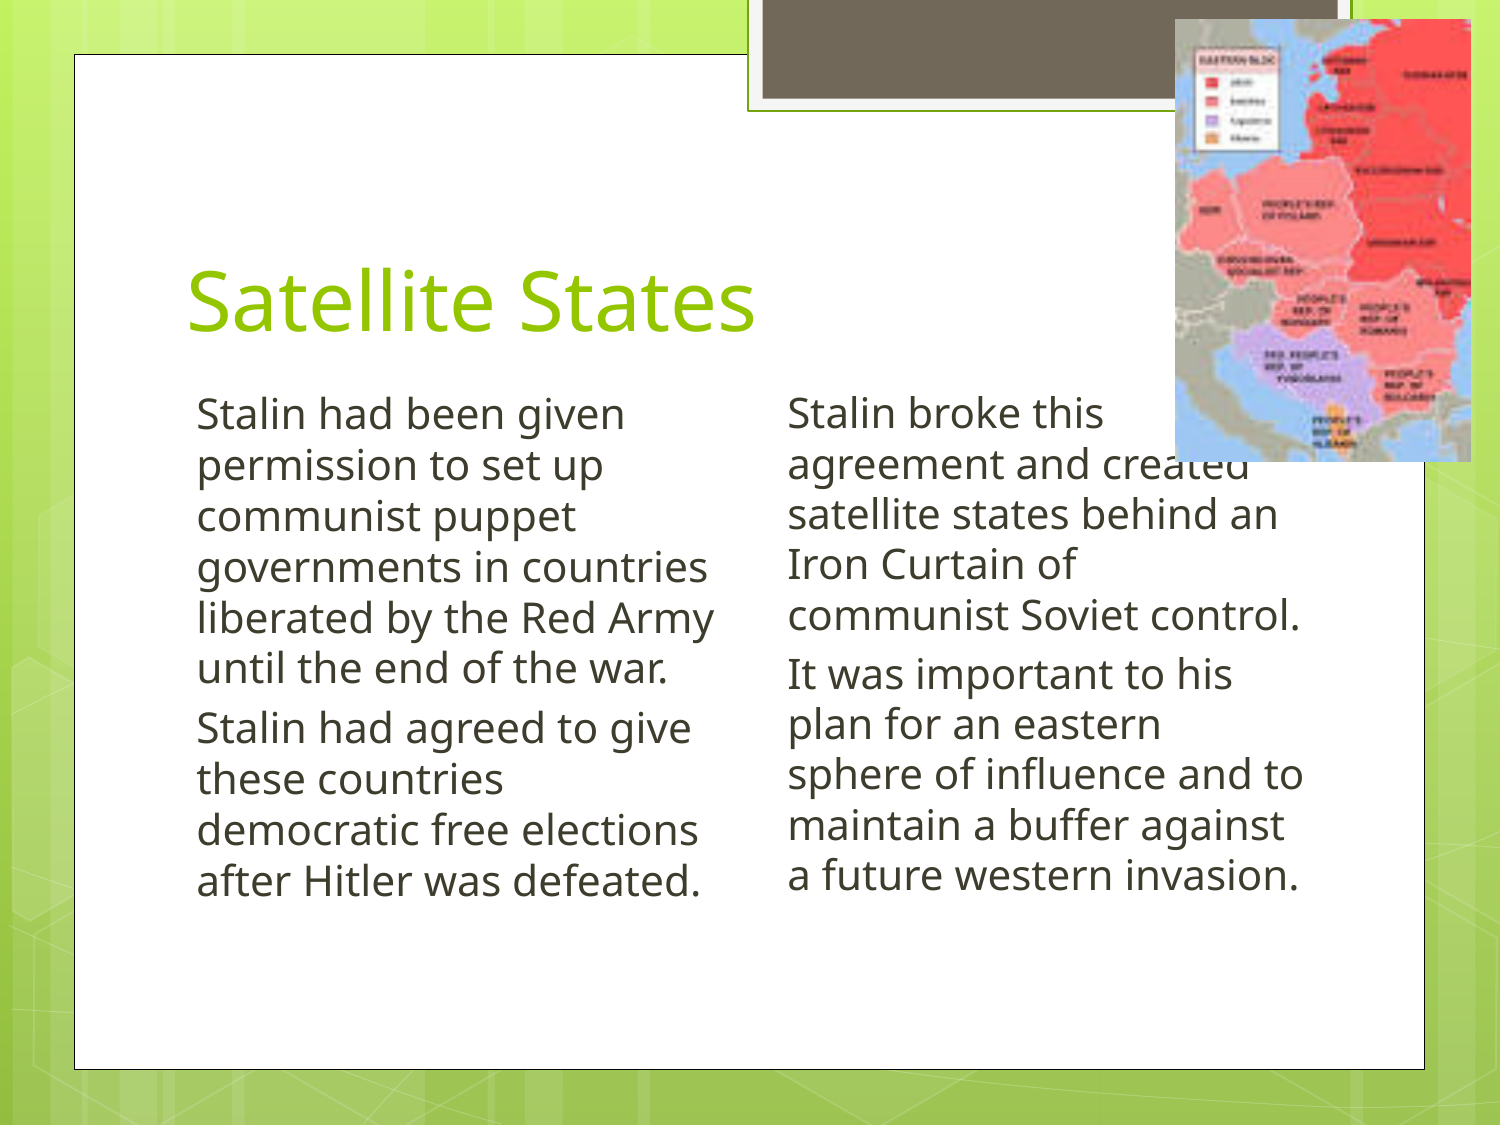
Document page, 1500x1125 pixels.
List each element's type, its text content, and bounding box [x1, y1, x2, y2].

list Stalin had been given permission to set up communist puppet governments in countries liberated by the Red Army until the end of the war. Stalin had agreed to give these countries democratic free elections after Hitler was defeated. [171, 379, 732, 953]
picture [1174, 18, 1471, 463]
list Stalin broke this agreement and created satellite states behind an Iron Curtain of communist Soviet control. It was important to his plan for an eastern sphere of influence and to maintain a buffer against a future western invasion. [761, 379, 1323, 953]
title Satellite States [171, 168, 1169, 357]
